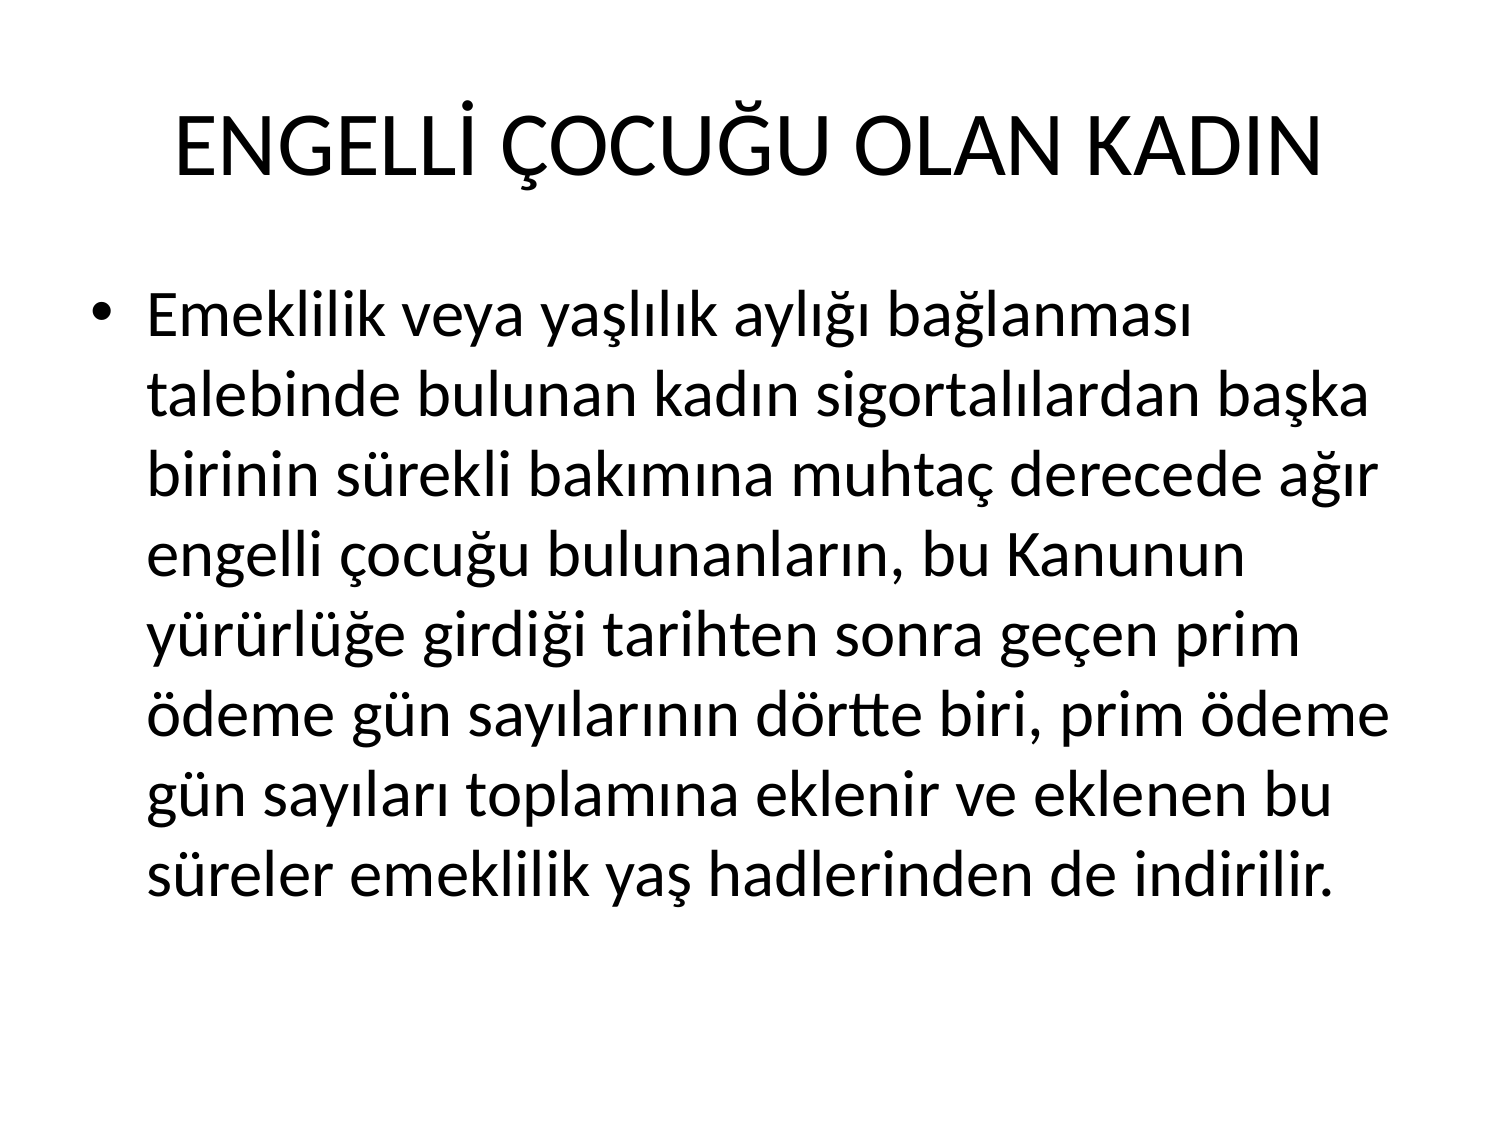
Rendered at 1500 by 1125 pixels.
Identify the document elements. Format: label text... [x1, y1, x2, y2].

list Emeklilik veya yaşlılık aylığı bağlanması talebinde bulunan kadın sigortalılardan başka birinin sürekli bakımına muhtaç derecede ağır engelli çocuğu bulunanların, bu Kanunun yürürlüğe girdiği tarihten sonra geçen prim ödeme gün sayılarının dörtte biri, prim ödeme gün sayıları toplamına eklenir ve eklenen bu süreler emeklilik yaş hadlerinden de indirilir. [75, 262, 1425, 1005]
title ENGELLİ ÇOCUĞU OLAN KADIN [75, 45, 1425, 233]
